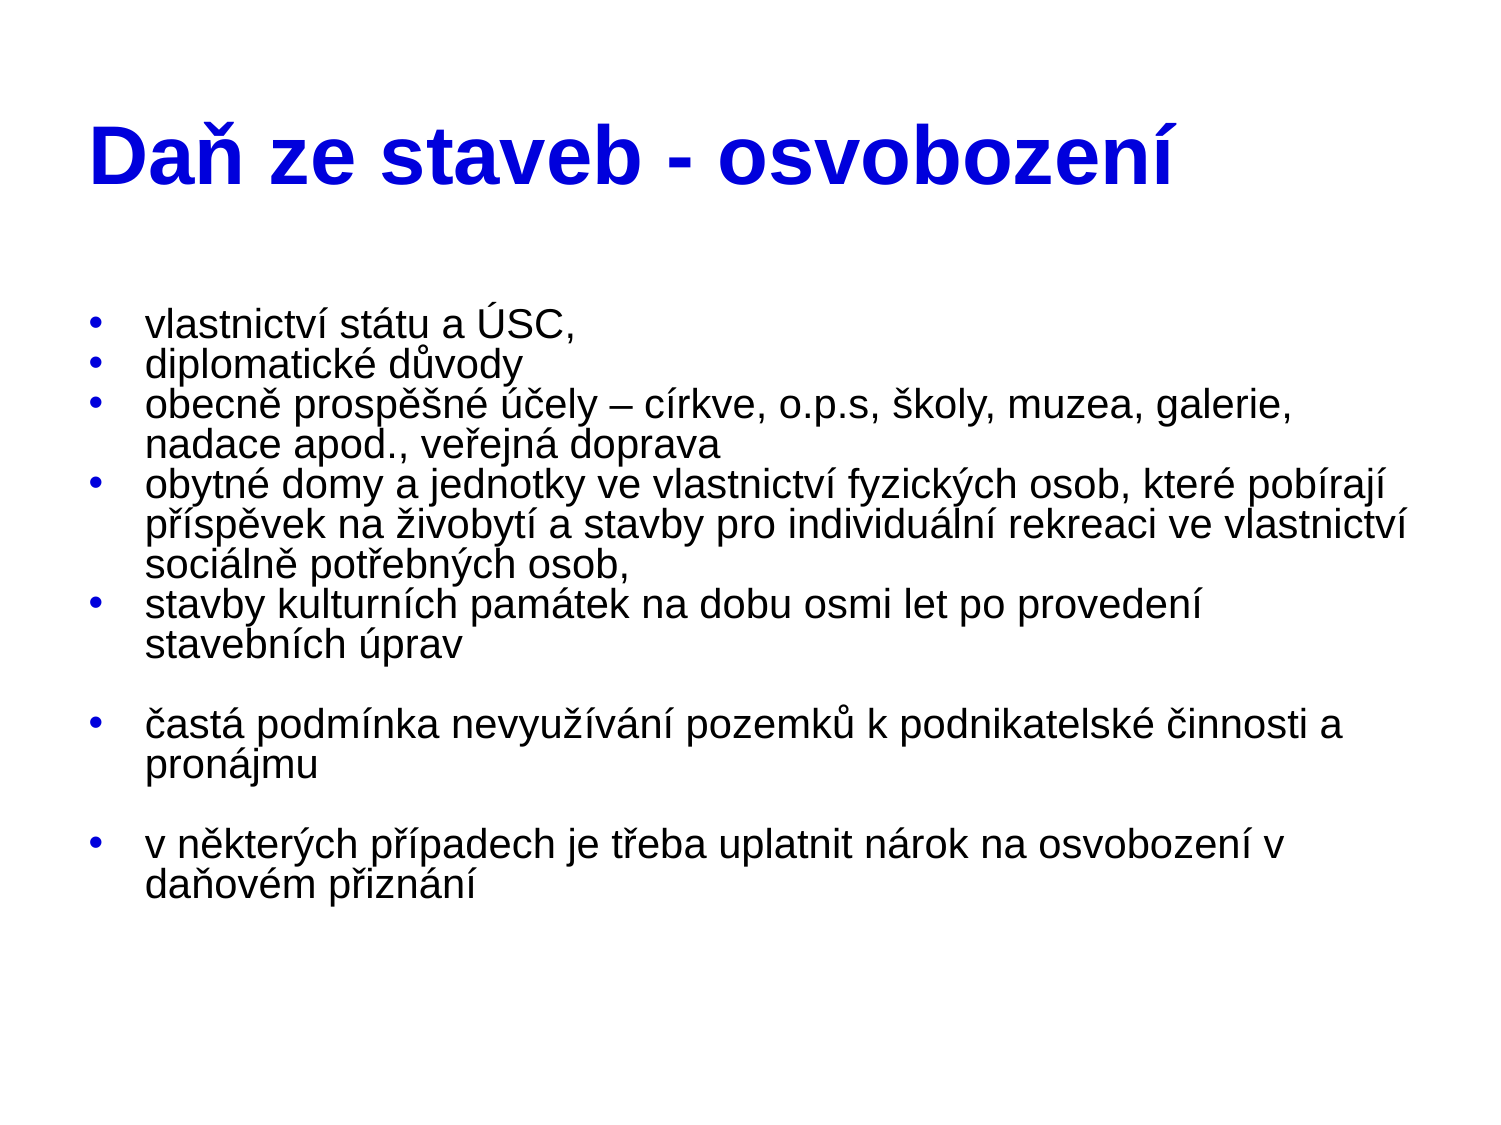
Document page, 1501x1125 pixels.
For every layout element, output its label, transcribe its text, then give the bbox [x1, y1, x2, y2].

title Daň ze staveb - osvobození [88, 118, 1412, 193]
list vlastnictví státu a ÚSC, diplomatické důvody obecně prospěšné účely – církve, o.p.s, školy, muzea, galerie, nadace apod., veřejná doprava obytné domy a jednotky ve vlastnictví fyzických osob, které pobírají příspěvek na živobytí a stavby pro individuální rekreaci ve vlastnictví sociálně potřebných osob, stavby kulturních památek na dobu osmi let po provedení stavebních úprav častá podmínka nevyužívání pozemků k podnikatelské činnosti a pronájmu v některých případech je třeba uplatnit nárok na osvobození v daňovém přiznání [88, 307, 1412, 957]
